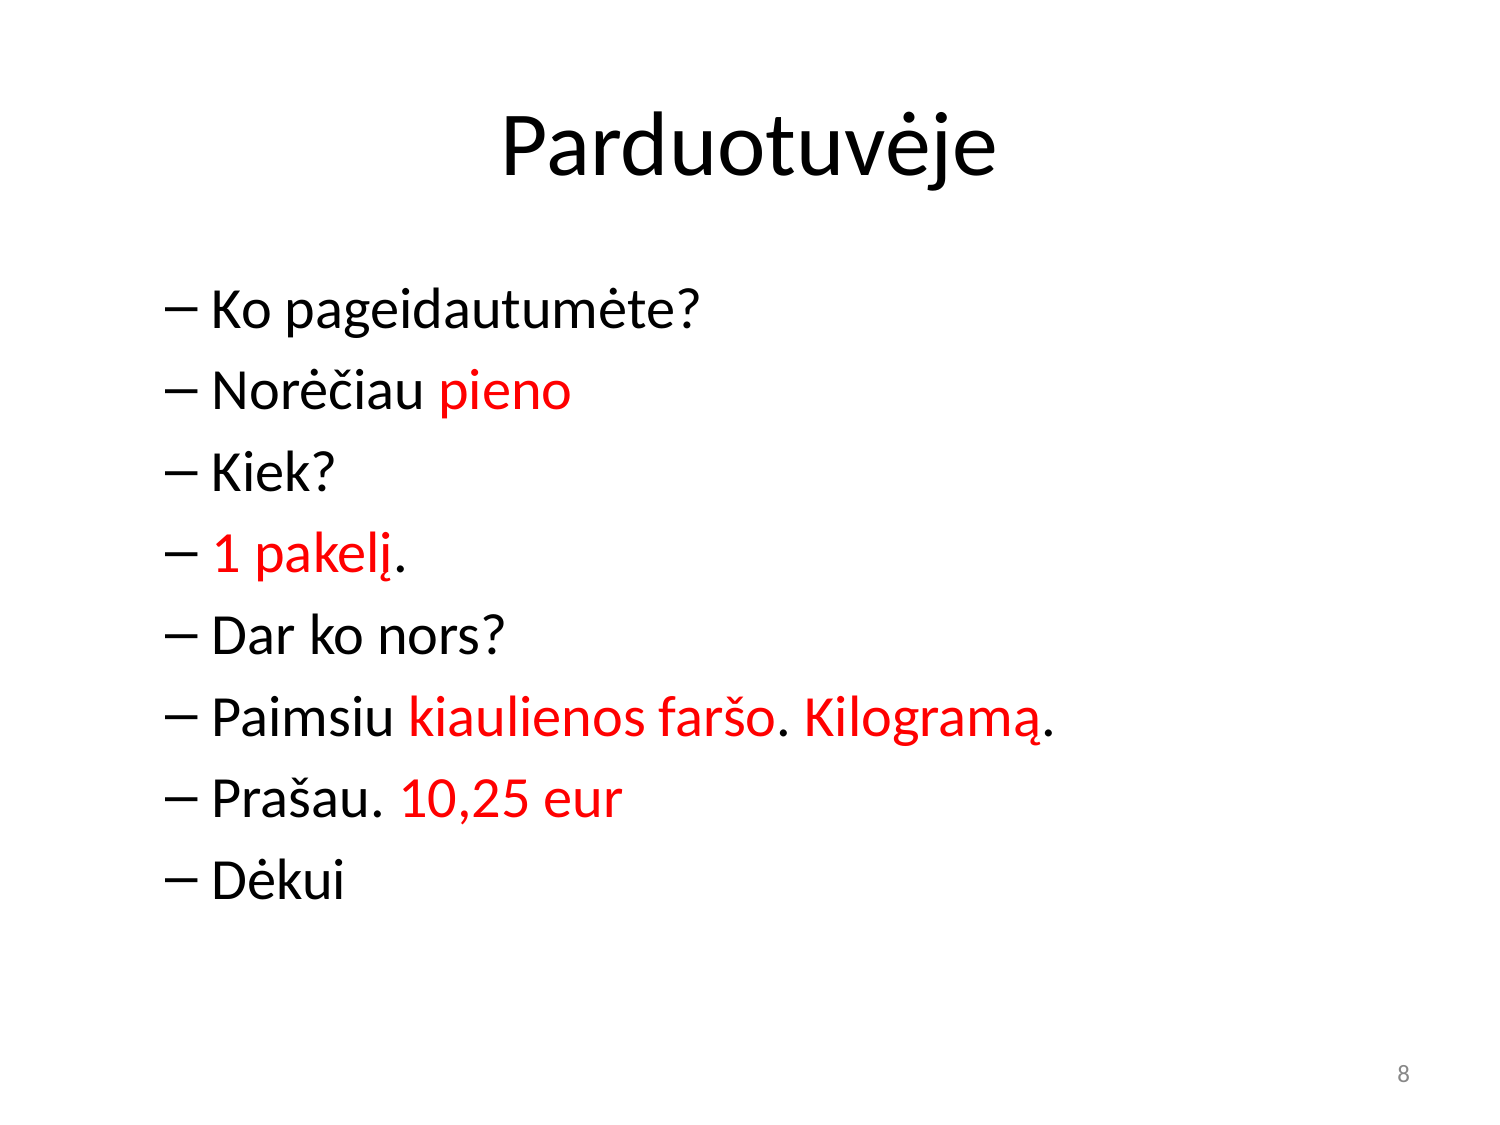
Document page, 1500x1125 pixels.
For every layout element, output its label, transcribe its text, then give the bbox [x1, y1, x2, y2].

slide_number 8 [1074, 1042, 1425, 1103]
list Ko pageidautumėte? Norėčiau pieno Kiek? 1 pakelį. Dar ko nors? Paimsiu kiaulienos faršo. Kilogramą. Prašau. 10,25 eur Dėkui [75, 262, 1425, 1005]
title Parduotuvėje [75, 45, 1425, 233]
